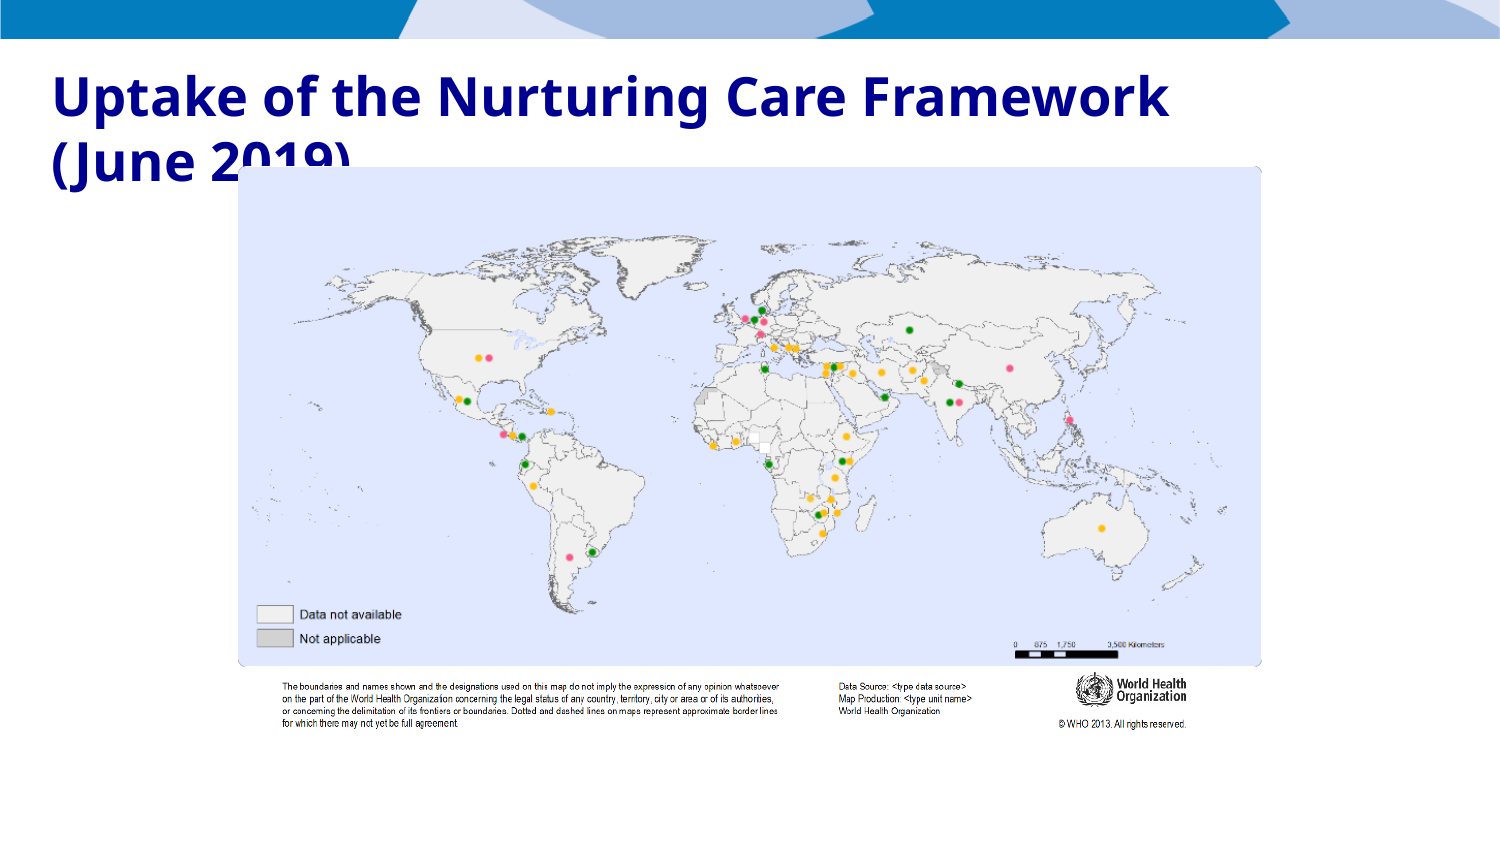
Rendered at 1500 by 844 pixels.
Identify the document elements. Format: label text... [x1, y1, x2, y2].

text_box Uptake of the Nurturing Care Framework (June 2019) [50, 61, 1278, 193]
picture [238, 166, 1262, 735]
picture [1268, 0, 1500, 39]
picture [399, 0, 873, 39]
